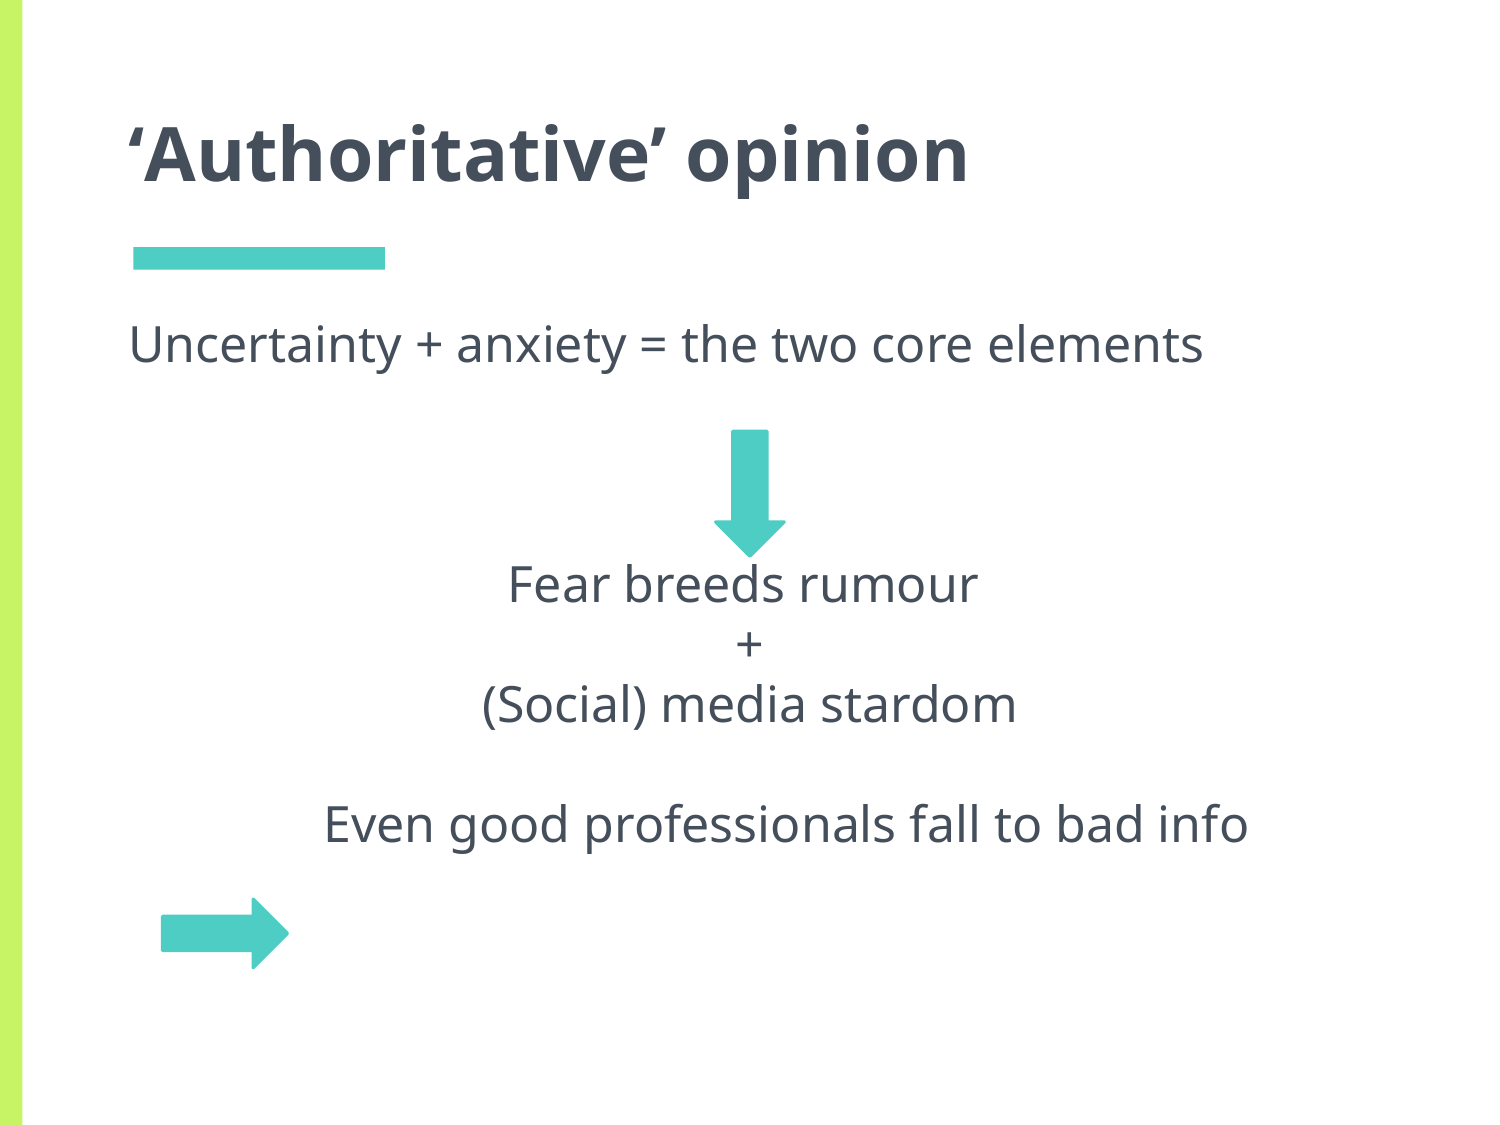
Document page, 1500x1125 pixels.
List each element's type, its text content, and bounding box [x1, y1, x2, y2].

text_box [162, 899, 288, 968]
title ‘Authoritative’ opinion [113, 0, 1387, 212]
list Uncertainty + anxiety = the two core elements Fear breeds rumour + (Social) media stardom Even good professionals fall to bad info [113, 297, 1387, 1021]
text_box [715, 431, 785, 557]
